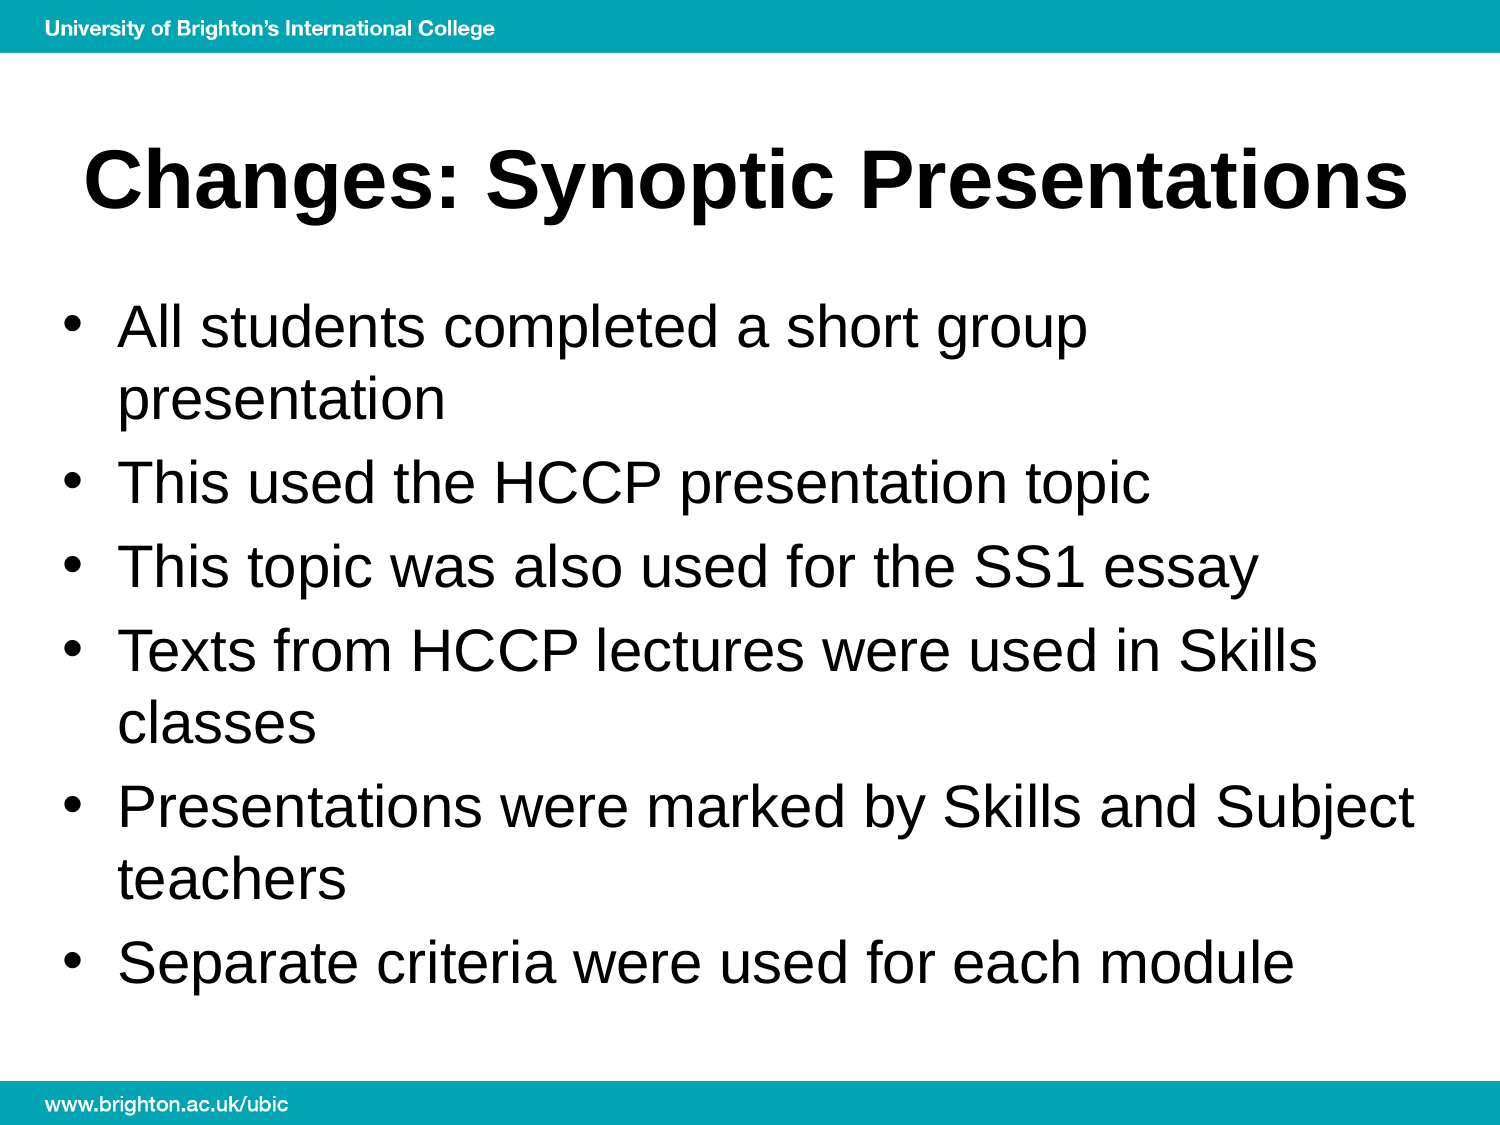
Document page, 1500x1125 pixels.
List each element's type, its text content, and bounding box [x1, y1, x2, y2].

list All students completed a short group presentation This used the HCCP presentation topic This topic was also used for the SS1 essay Texts from HCCP lectures were used in Skills classes Presentations were marked by Skills and Subject teachers Separate criteria were used for each module [47, 279, 1447, 1005]
picture [0, 0, 1500, 1125]
title Changes: Synoptic Presentations [47, 95, 1447, 255]
